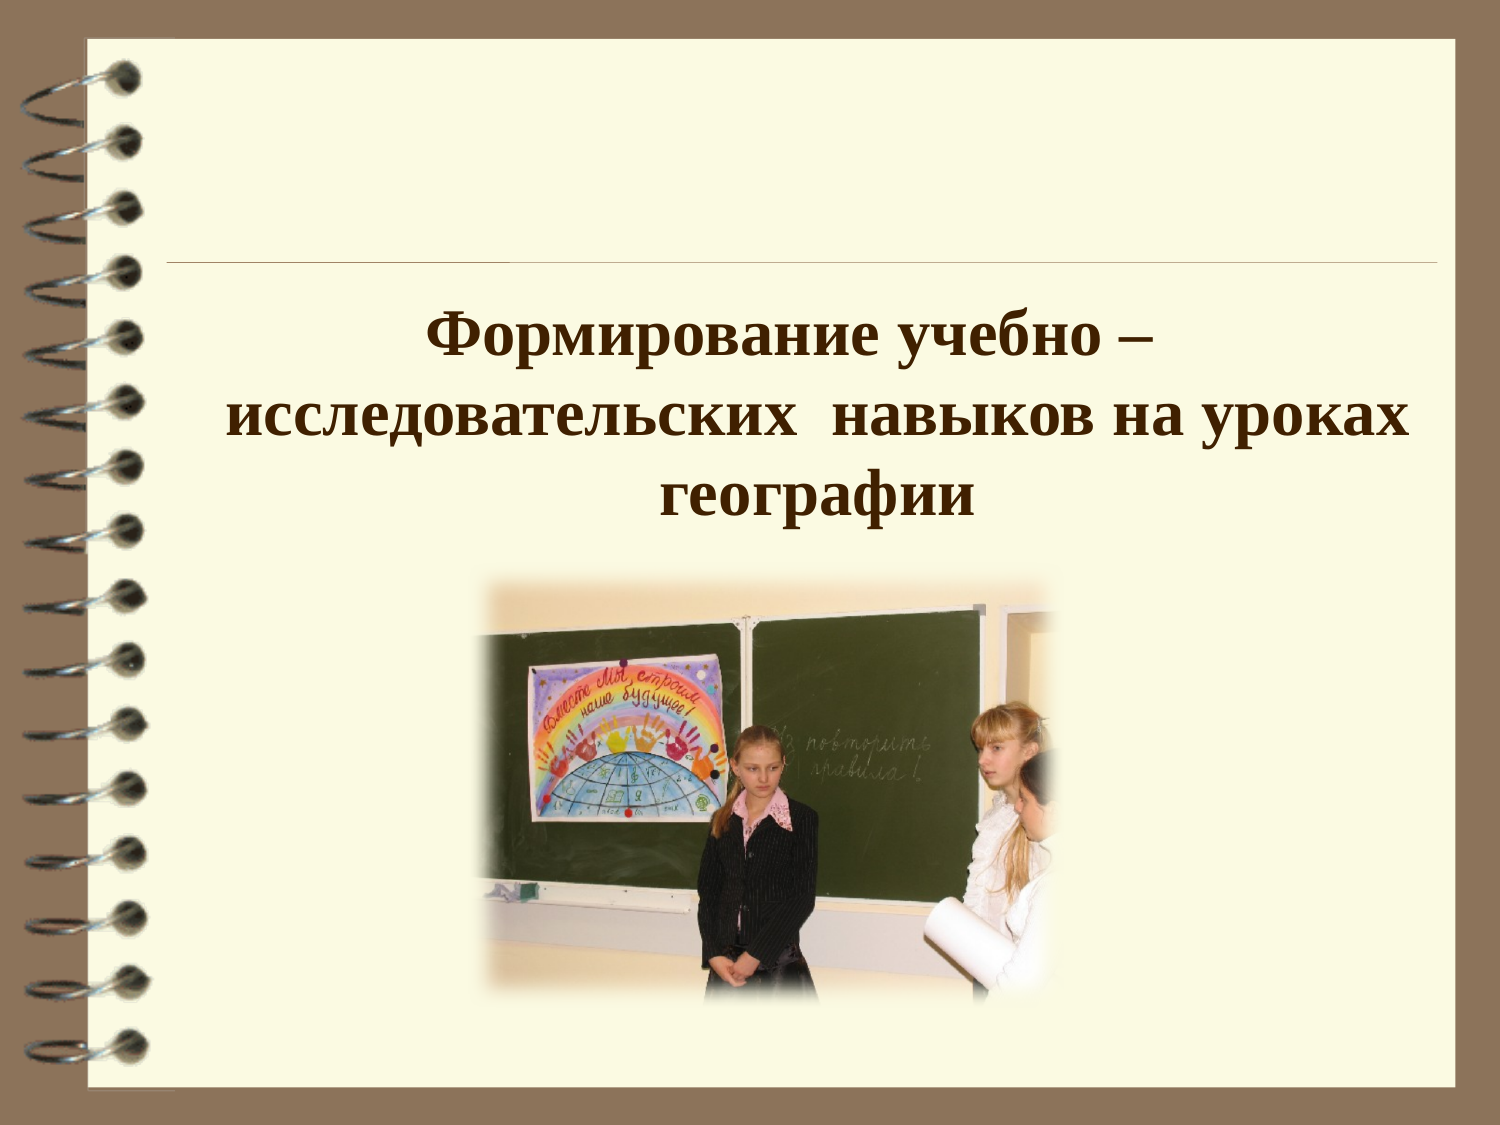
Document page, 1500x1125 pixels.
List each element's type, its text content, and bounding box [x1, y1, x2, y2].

list Формирование учебно – исследовательских навыков на уроках географии [152, 280, 1428, 957]
picture [468, 562, 1064, 1009]
picture [0, 0, 175, 1125]
